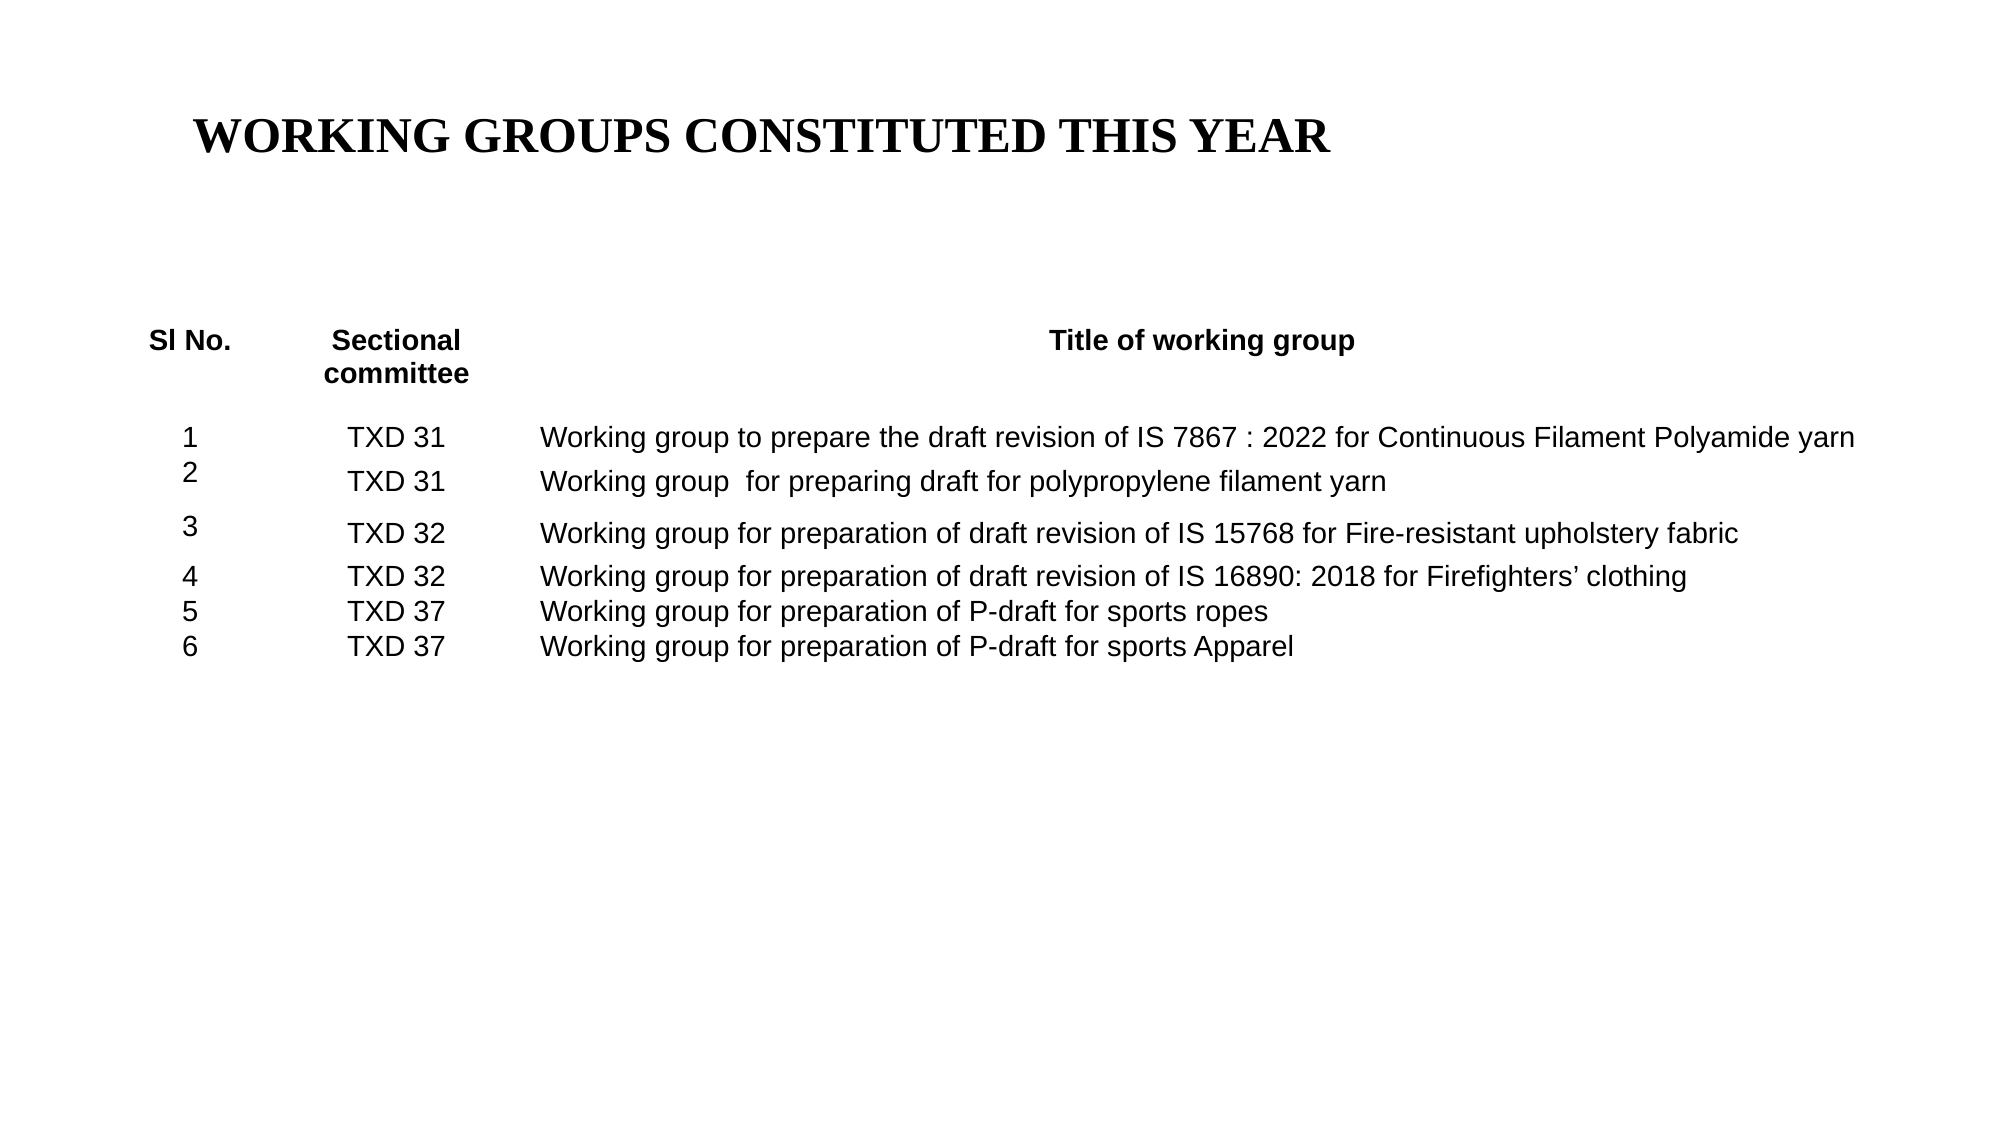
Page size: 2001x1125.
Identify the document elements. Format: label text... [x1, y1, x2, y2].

table_cell Working group for preparation of P-draft for sports ropes [538, 594, 1875, 629]
table_cell 5 [125, 594, 255, 629]
table_cell 6 [125, 629, 255, 664]
table_cell TXD 32 [255, 508, 538, 559]
table_cell Working group for preparation of P-draft for sports Apparel [538, 629, 1875, 664]
table_cell 3 [125, 508, 255, 559]
table_header Sectional committee [255, 322, 538, 419]
table_cell TXD 37 [255, 594, 538, 629]
table_cell Working group for preparation of draft revision of IS 15768 for Fire-resistant upholstery fabric [538, 508, 1875, 559]
table_cell TXD 31 [255, 419, 538, 455]
table_cell 1 [125, 419, 255, 455]
table_cell Working group for preparing draft for polypropylene filament yarn [538, 455, 1875, 508]
table_cell TXD 31 [255, 455, 538, 508]
table_cell Working group to prepare the draft revision of IS 7867 : 2022 for Continuous Filament Polyamide yarn [538, 419, 1875, 455]
table_cell TXD 37 [255, 629, 538, 664]
table_cell TXD 32 [255, 559, 538, 594]
text_box WORKING GROUPS CONSTITUTED THIS YEAR [177, 95, 1346, 171]
table_cell 2 [125, 455, 255, 508]
table_header Sl No. [125, 322, 255, 419]
table_header Title of working group [538, 322, 1875, 419]
table_cell 4 [125, 559, 255, 594]
table_cell Working group for preparation of draft revision of IS 16890: 2018 for Firefighters’ clothing [538, 559, 1875, 594]
